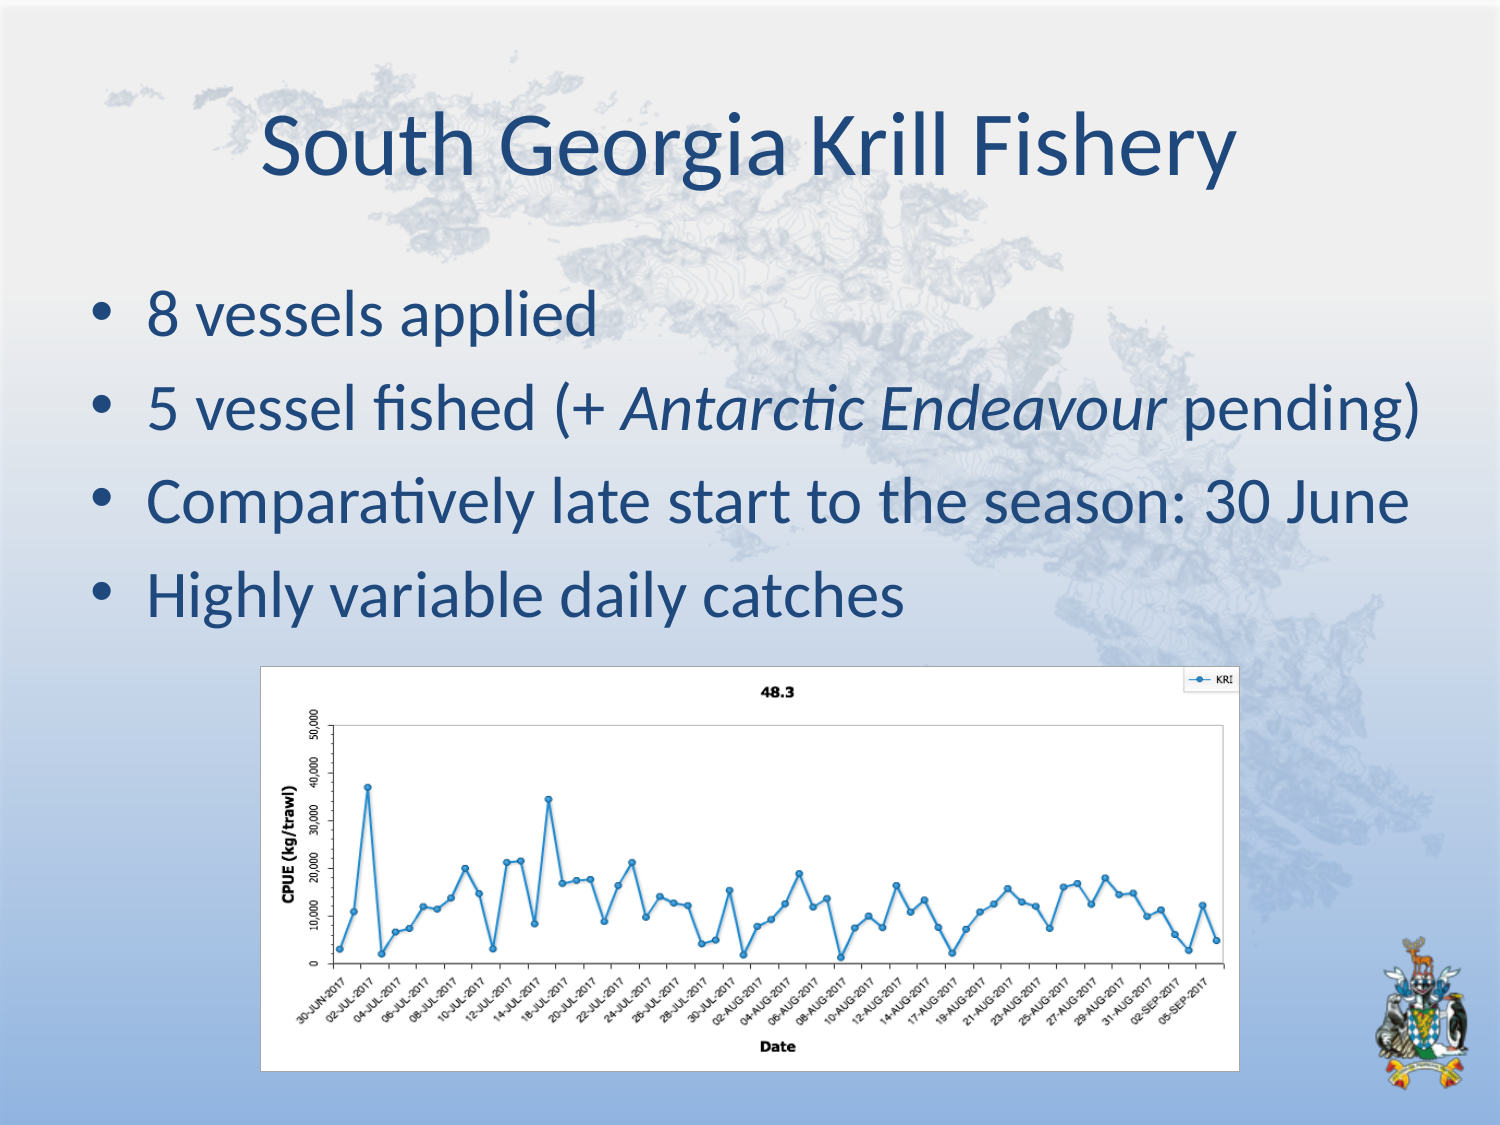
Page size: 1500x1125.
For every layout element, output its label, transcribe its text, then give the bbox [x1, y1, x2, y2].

picture [259, 666, 1241, 1072]
list 8 vessels applied 5 vessel fished (+ Antarctic Endeavour pending) Comparatively late start to the season: 30 June Highly variable daily catches [75, 262, 1472, 1005]
picture [1374, 935, 1472, 1092]
title South Georgia Krill Fishery [75, 45, 1425, 233]
